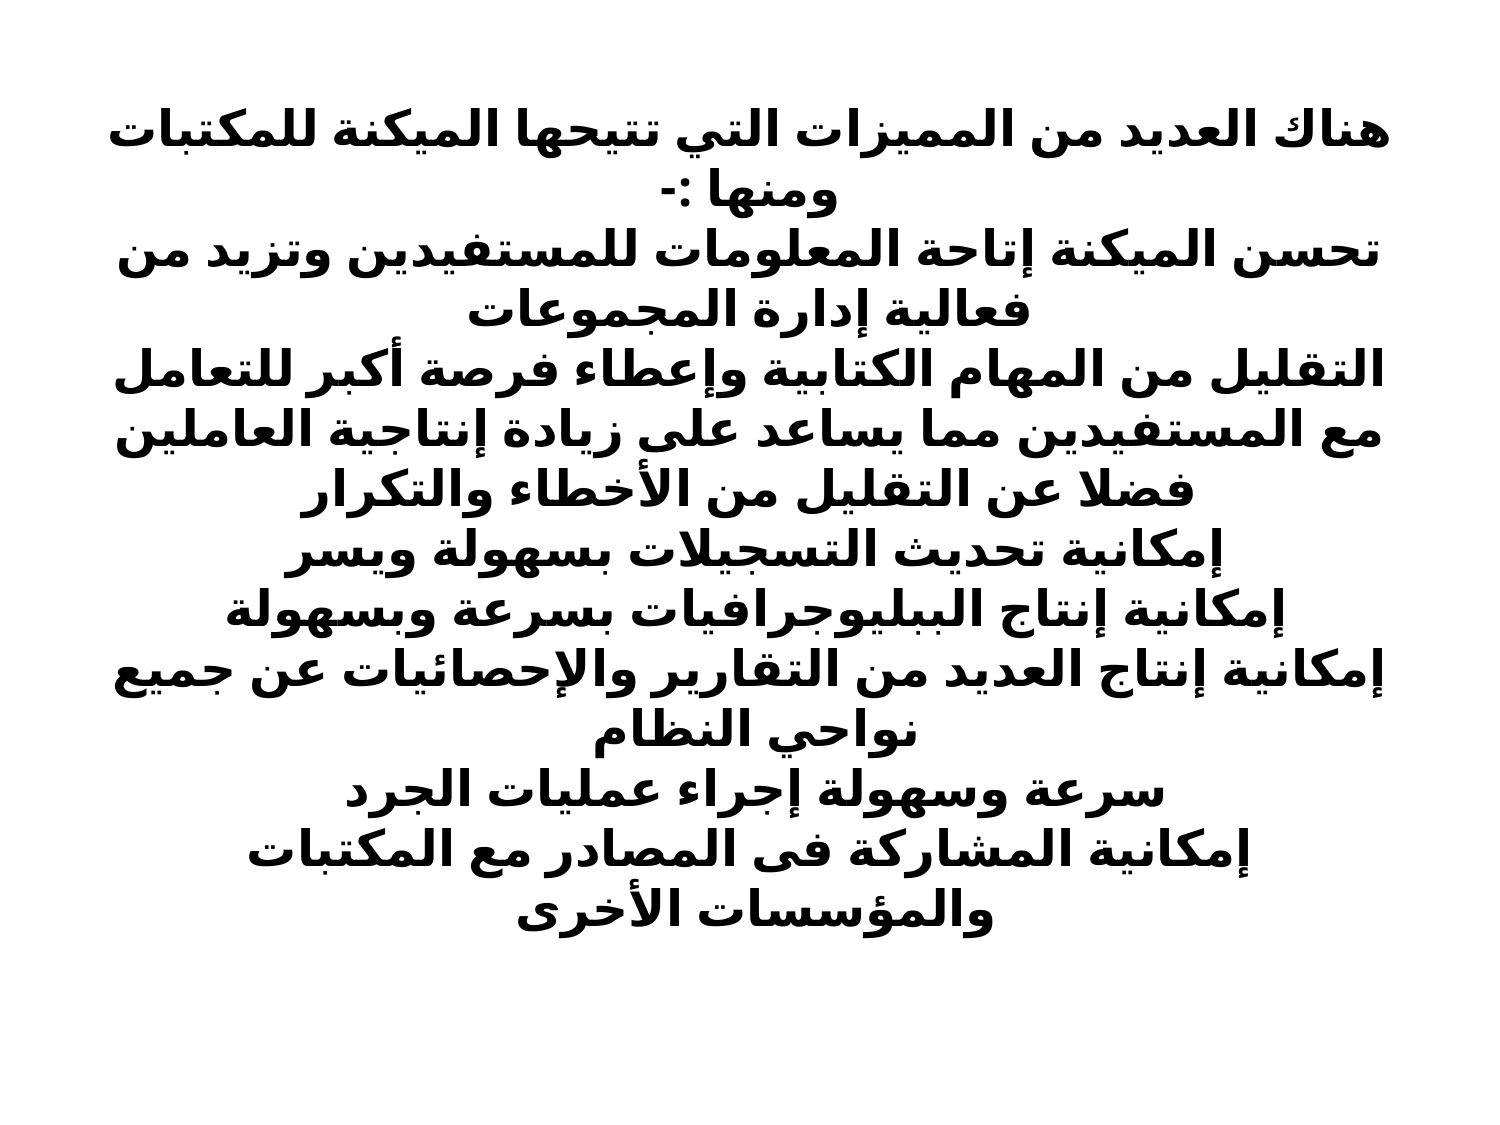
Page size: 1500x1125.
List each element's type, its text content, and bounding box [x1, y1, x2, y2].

title هناك العديد من المميزات التي تتيحها الميكنة للمكتبات ومنها :- تحسن الميكنة إتاحة المعلومات للمستفيدين وتزيد من فعالية إدارة المجموعات التقليل من المهام الكتابية وإعطاء فرصة أكبر للتعامل مع المستفيدين مما يساعد على زيادة إنتاجية العاملين فضلا عن التقليل من الأخطاء والتكرار إمكانية تحديث التسجيلات بسهولة ويسر إمكانية إنتاج الببليوجرافيات بسرعة وبسهولة إمكانية إنتاج العديد من التقارير والإحصائيات عن جميع نواحي النظام سرعة وسهولة إجراء عمليات الجرد إمكانية المشاركة فى المصادر مع المكتبات والمؤسسات الأخرى [75, 45, 1425, 988]
